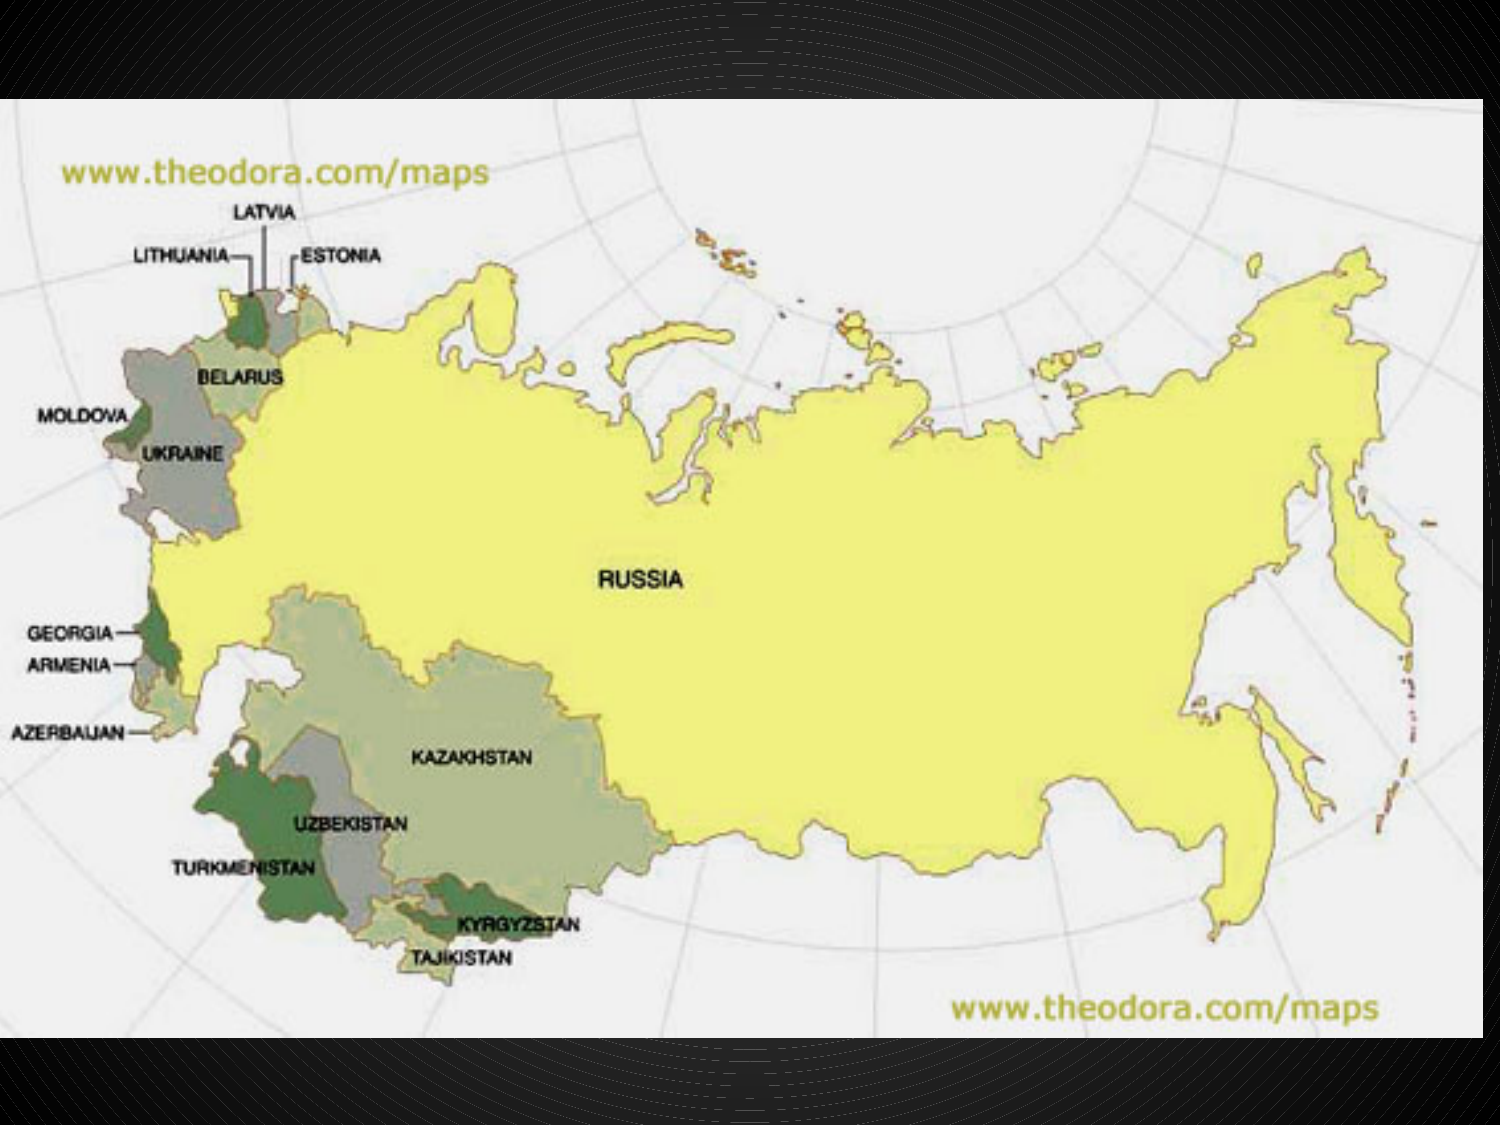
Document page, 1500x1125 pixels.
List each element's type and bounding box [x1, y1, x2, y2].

picture [0, 99, 1484, 1038]
